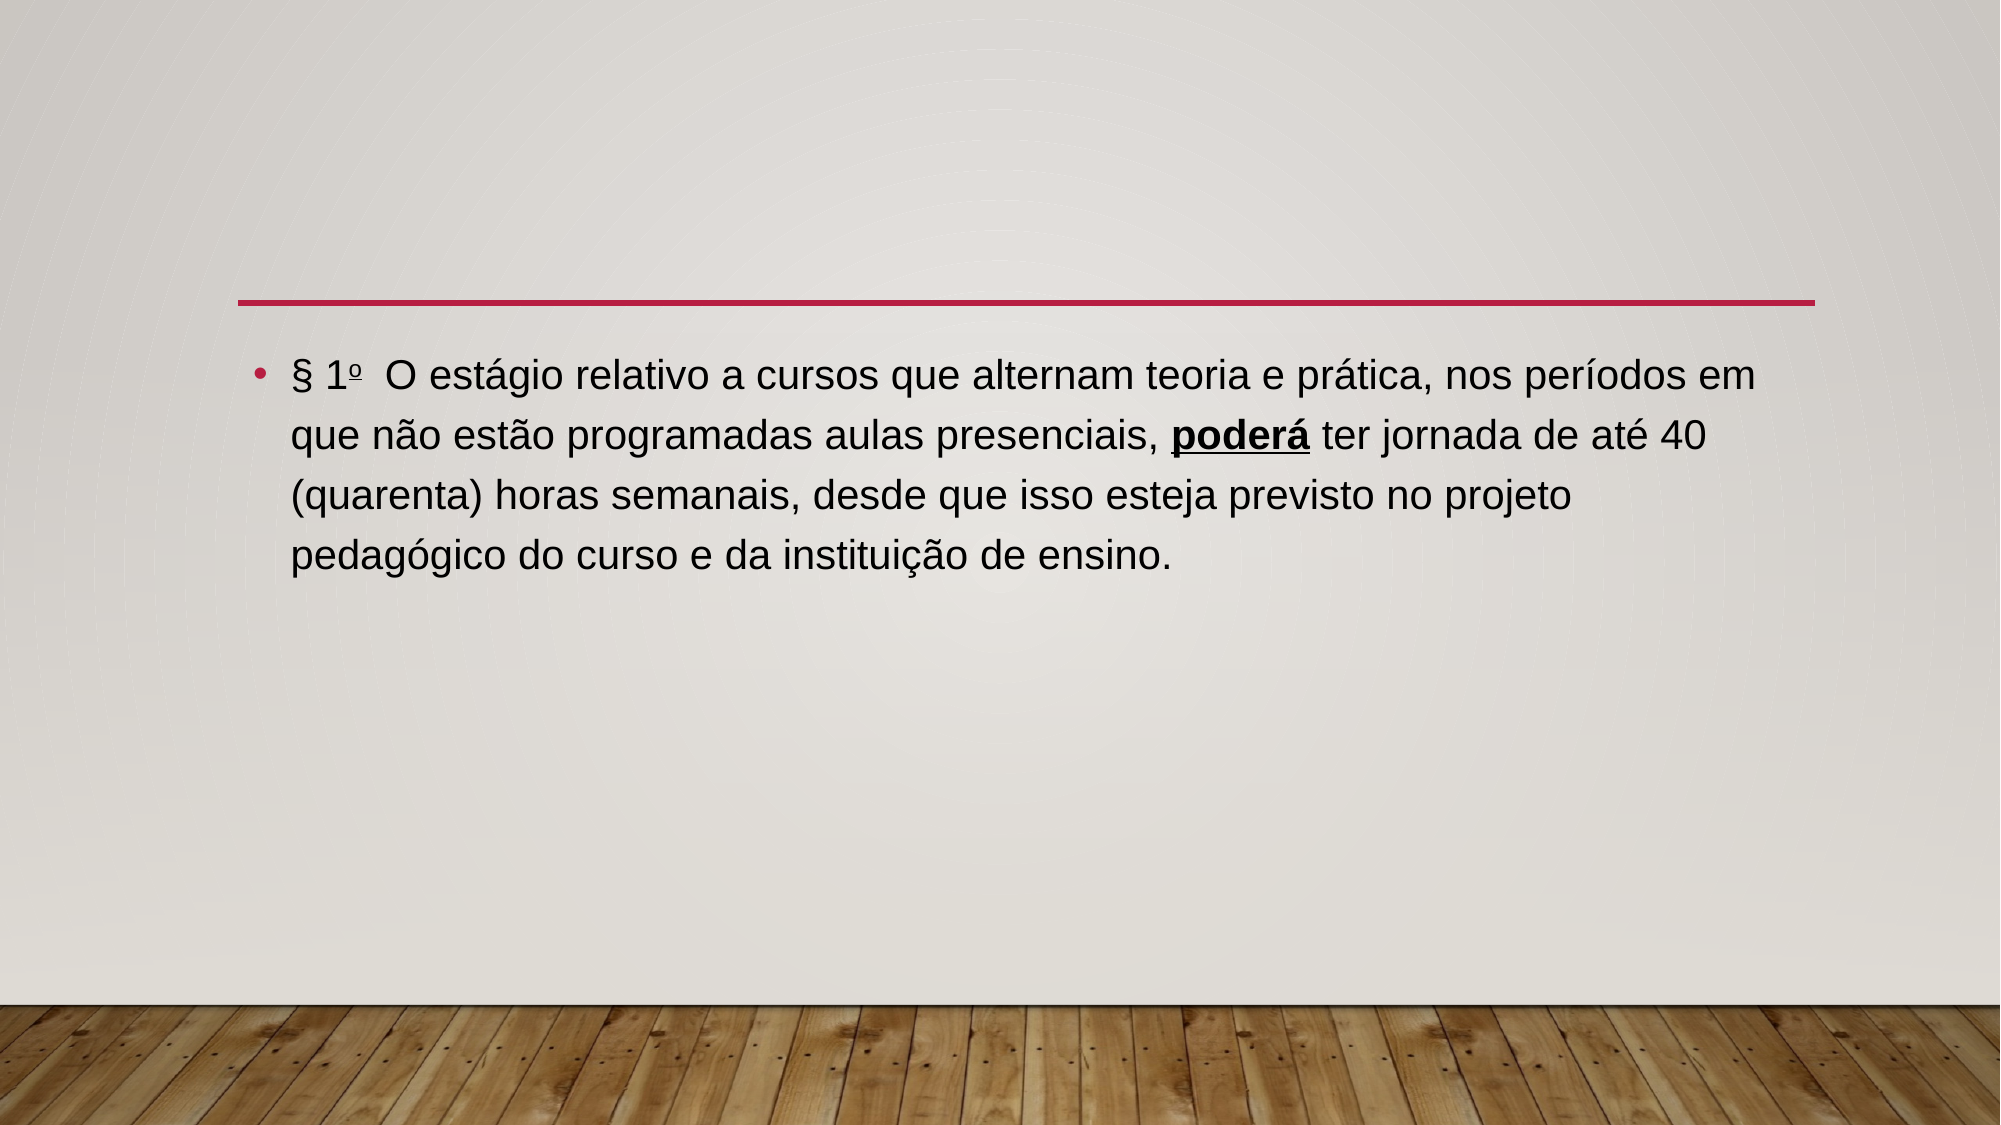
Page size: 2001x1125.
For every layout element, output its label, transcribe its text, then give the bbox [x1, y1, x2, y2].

list § 1o O estágio relativo a cursos que alternam teoria e prática, nos períodos em que não estão programadas aulas presenciais, poderá ter jornada de até 40 (quarenta) horas semanais, desde que isso esteja previsto no projeto pedagógico do curso e da instituição de ensino. [238, 330, 1814, 897]
picture [0, 1005, 2000, 1125]
